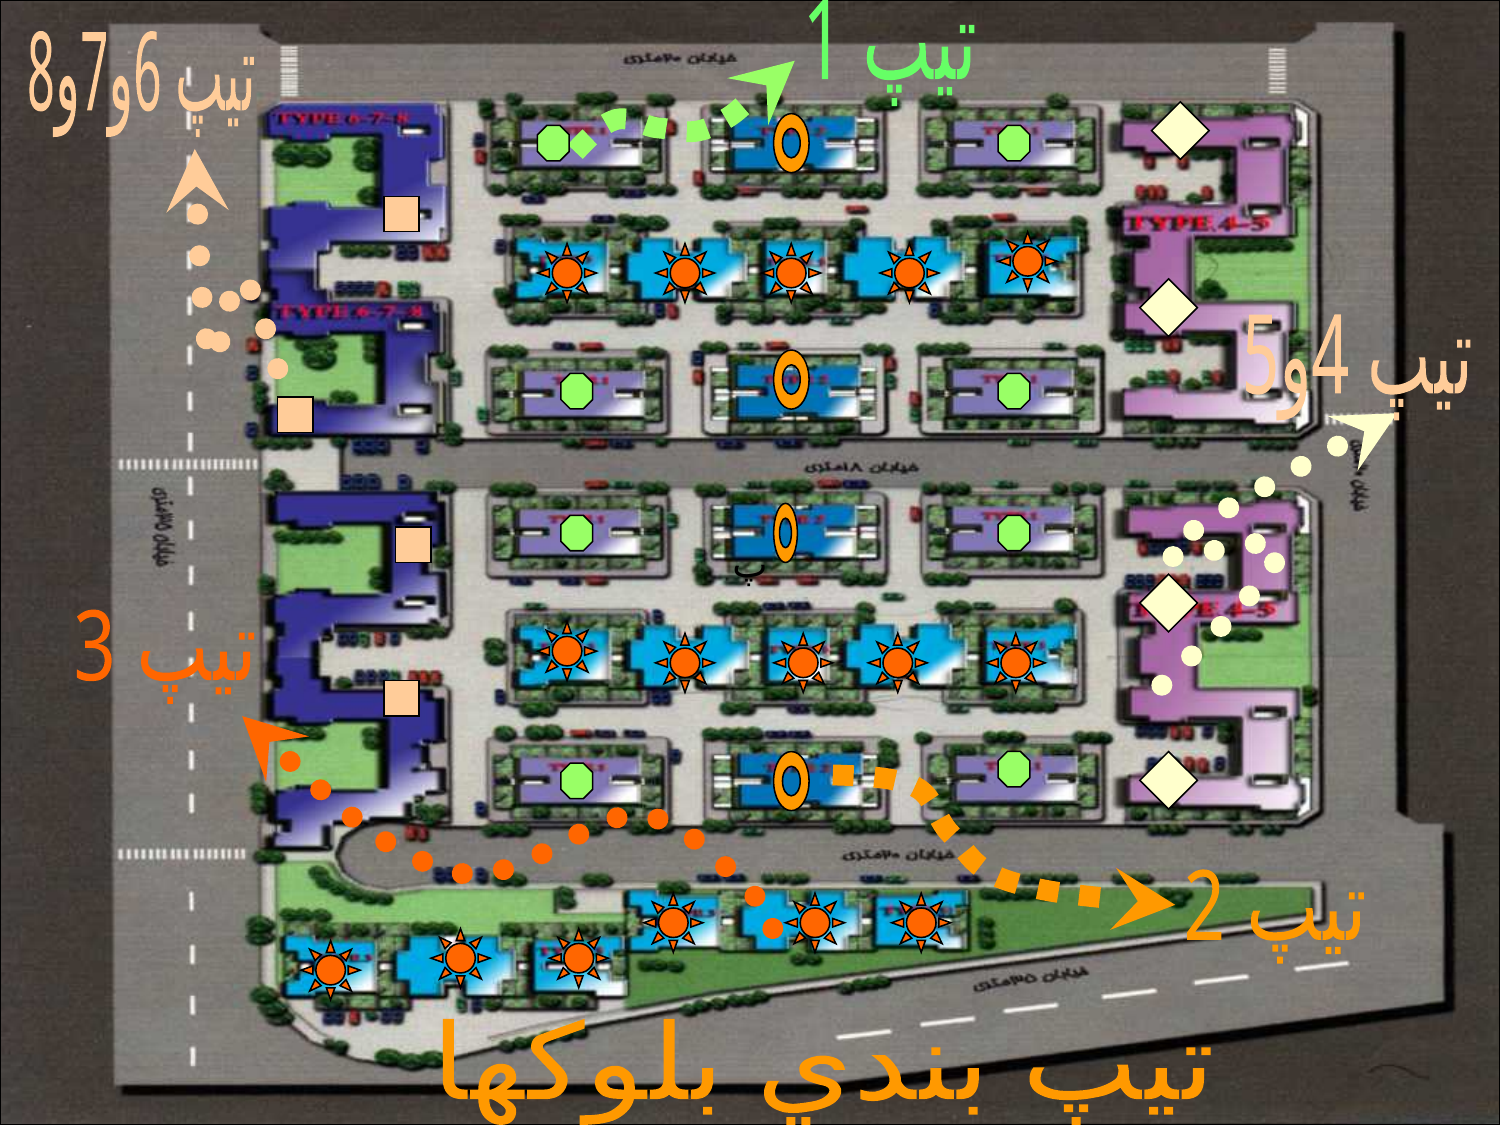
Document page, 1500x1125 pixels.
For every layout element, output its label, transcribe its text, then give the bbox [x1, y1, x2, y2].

text_box [906, 907, 937, 938]
text_box [562, 621, 572, 634]
text_box [1006, 270, 1019, 283]
text_box [563, 943, 594, 973]
text_box [894, 258, 925, 288]
text_box [824, 901, 836, 914]
text_box [998, 257, 1011, 266]
text_box [702, 268, 715, 278]
text_box [694, 672, 706, 684]
text_box [478, 953, 491, 963]
text_box [562, 290, 572, 303]
text_box [690, 918, 703, 927]
text_box [773, 503, 798, 563]
text_box [800, 252, 813, 264]
text_box [832, 774, 1176, 911]
text_box [888, 252, 901, 264]
text_box [1011, 680, 1021, 693]
text_box [655, 268, 668, 278]
text_box [549, 953, 562, 963]
text_box [794, 932, 806, 944]
text_box [930, 932, 943, 944]
text_box [546, 660, 558, 673]
text_box [1033, 658, 1046, 668]
text_box [326, 940, 335, 952]
text_box [915, 658, 928, 668]
text_box [680, 243, 690, 256]
text_box [557, 967, 570, 980]
text_box [552, 258, 582, 288]
text_box [702, 658, 715, 668]
text_box [694, 252, 706, 264]
text_box [907, 672, 919, 684]
text_box [1139, 278, 1198, 337]
text_box [670, 258, 700, 288]
text_box [900, 932, 912, 944]
text_box [808, 268, 821, 278]
text_box [798, 680, 808, 693]
text_box [277, 397, 313, 433]
text_box [868, 658, 881, 668]
text_box پ [0, 0, 1500, 1125]
text_box [770, 282, 782, 294]
text_box [810, 893, 820, 906]
text_box [588, 937, 600, 949]
text_box [658, 907, 689, 938]
text_box [998, 515, 1030, 551]
text_box [773, 350, 810, 410]
text_box [770, 252, 782, 264]
text_box [183, 952, 361, 1013]
text_box [445, 943, 476, 973]
text_box [773, 658, 786, 668]
text_box [916, 940, 926, 953]
text_box [876, 672, 889, 684]
text_box [930, 901, 943, 914]
text_box [905, 290, 914, 303]
text_box [560, 515, 593, 551]
text_box [546, 630, 558, 642]
text_box [812, 641, 825, 654]
text_box [905, 243, 914, 256]
text_box [469, 967, 482, 980]
text_box [761, 268, 774, 278]
text_box [575, 60, 795, 152]
text_box [643, 918, 656, 927]
text_box [1151, 101, 1210, 160]
text_box [1025, 672, 1037, 684]
text_box [794, 901, 806, 914]
text_box [1012, 246, 1043, 277]
text_box [810, 940, 820, 953]
text_box [782, 672, 794, 684]
text_box [1161, 413, 1394, 686]
text_box [664, 282, 676, 294]
text_box [669, 940, 678, 953]
text_box [800, 282, 813, 294]
text_box [537, 125, 570, 161]
text_box [439, 967, 452, 980]
text_box [652, 901, 664, 914]
text_box [562, 668, 572, 681]
text_box [893, 680, 903, 693]
text_box [430, 953, 443, 963]
text_box [1023, 231, 1032, 244]
text_box [1000, 648, 1031, 678]
text_box [664, 641, 676, 654]
text_box [584, 268, 597, 278]
text_box [994, 672, 1007, 684]
text_box [776, 258, 807, 288]
text_box [670, 648, 700, 678]
text_box [918, 252, 931, 264]
text_box [588, 967, 600, 980]
text_box [882, 648, 913, 678]
text_box [596, 953, 609, 963]
text_box [798, 633, 808, 646]
text_box [1006, 240, 1019, 252]
text_box [1023, 278, 1032, 291]
text_box [242, 716, 777, 929]
text_box [562, 243, 572, 256]
text_box [584, 646, 597, 656]
text_box [785, 918, 798, 927]
text_box [694, 282, 706, 294]
text_box [576, 252, 588, 264]
text_box [537, 646, 550, 656]
text_box [907, 641, 919, 654]
text_box [998, 751, 1030, 787]
text_box [820, 658, 833, 668]
text_box [552, 636, 582, 666]
text_box [986, 658, 999, 668]
text_box [680, 633, 690, 646]
text_box [469, 937, 482, 949]
text_box [918, 282, 931, 294]
text_box [786, 290, 796, 303]
text_box [557, 937, 570, 949]
text_box [682, 932, 695, 944]
text_box [456, 928, 465, 941]
text_box [456, 975, 465, 988]
text_box [574, 975, 583, 988]
text_box [560, 373, 593, 409]
text_box [938, 918, 951, 927]
text_box [916, 893, 926, 906]
text_box [998, 373, 1030, 409]
text_box [773, 113, 810, 173]
text_box [694, 641, 706, 654]
text_box [383, 196, 420, 232]
text_box [998, 125, 1030, 161]
text_box [782, 641, 794, 654]
text_box [395, 527, 431, 563]
text_box [537, 268, 550, 278]
text_box [680, 290, 690, 303]
text_box [1037, 270, 1049, 283]
text_box [576, 630, 588, 642]
text_box [812, 672, 825, 684]
text_box [652, 932, 664, 944]
text_box [832, 918, 845, 927]
text_box [900, 901, 912, 914]
text_box [655, 658, 668, 668]
text_box [680, 680, 690, 693]
text_box [1025, 641, 1037, 654]
text_box [664, 672, 676, 684]
text_box [439, 937, 452, 949]
text_box [664, 252, 676, 264]
text_box [893, 633, 903, 646]
text_box [994, 641, 1007, 654]
text_box [888, 282, 901, 294]
text_box [786, 243, 796, 256]
text_box [876, 641, 889, 654]
text_box [669, 893, 678, 906]
text_box [1037, 240, 1049, 252]
text_box [546, 252, 558, 264]
text_box [682, 901, 695, 914]
text_box [800, 907, 830, 938]
text_box [891, 918, 904, 927]
text_box [927, 268, 940, 278]
text_box [546, 282, 558, 294]
text_box [824, 932, 836, 944]
text_box [773, 751, 810, 811]
text_box [574, 928, 583, 941]
text_box [1139, 751, 1198, 810]
text_box [1011, 633, 1021, 646]
text_box [189, 148, 286, 397]
text_box [879, 268, 892, 278]
text_box [1045, 257, 1058, 266]
text_box [383, 680, 420, 717]
text_box [560, 763, 593, 799]
text_box [576, 660, 588, 673]
text_box [576, 282, 588, 294]
text_box [1139, 574, 1198, 632]
text_box [788, 648, 819, 678]
